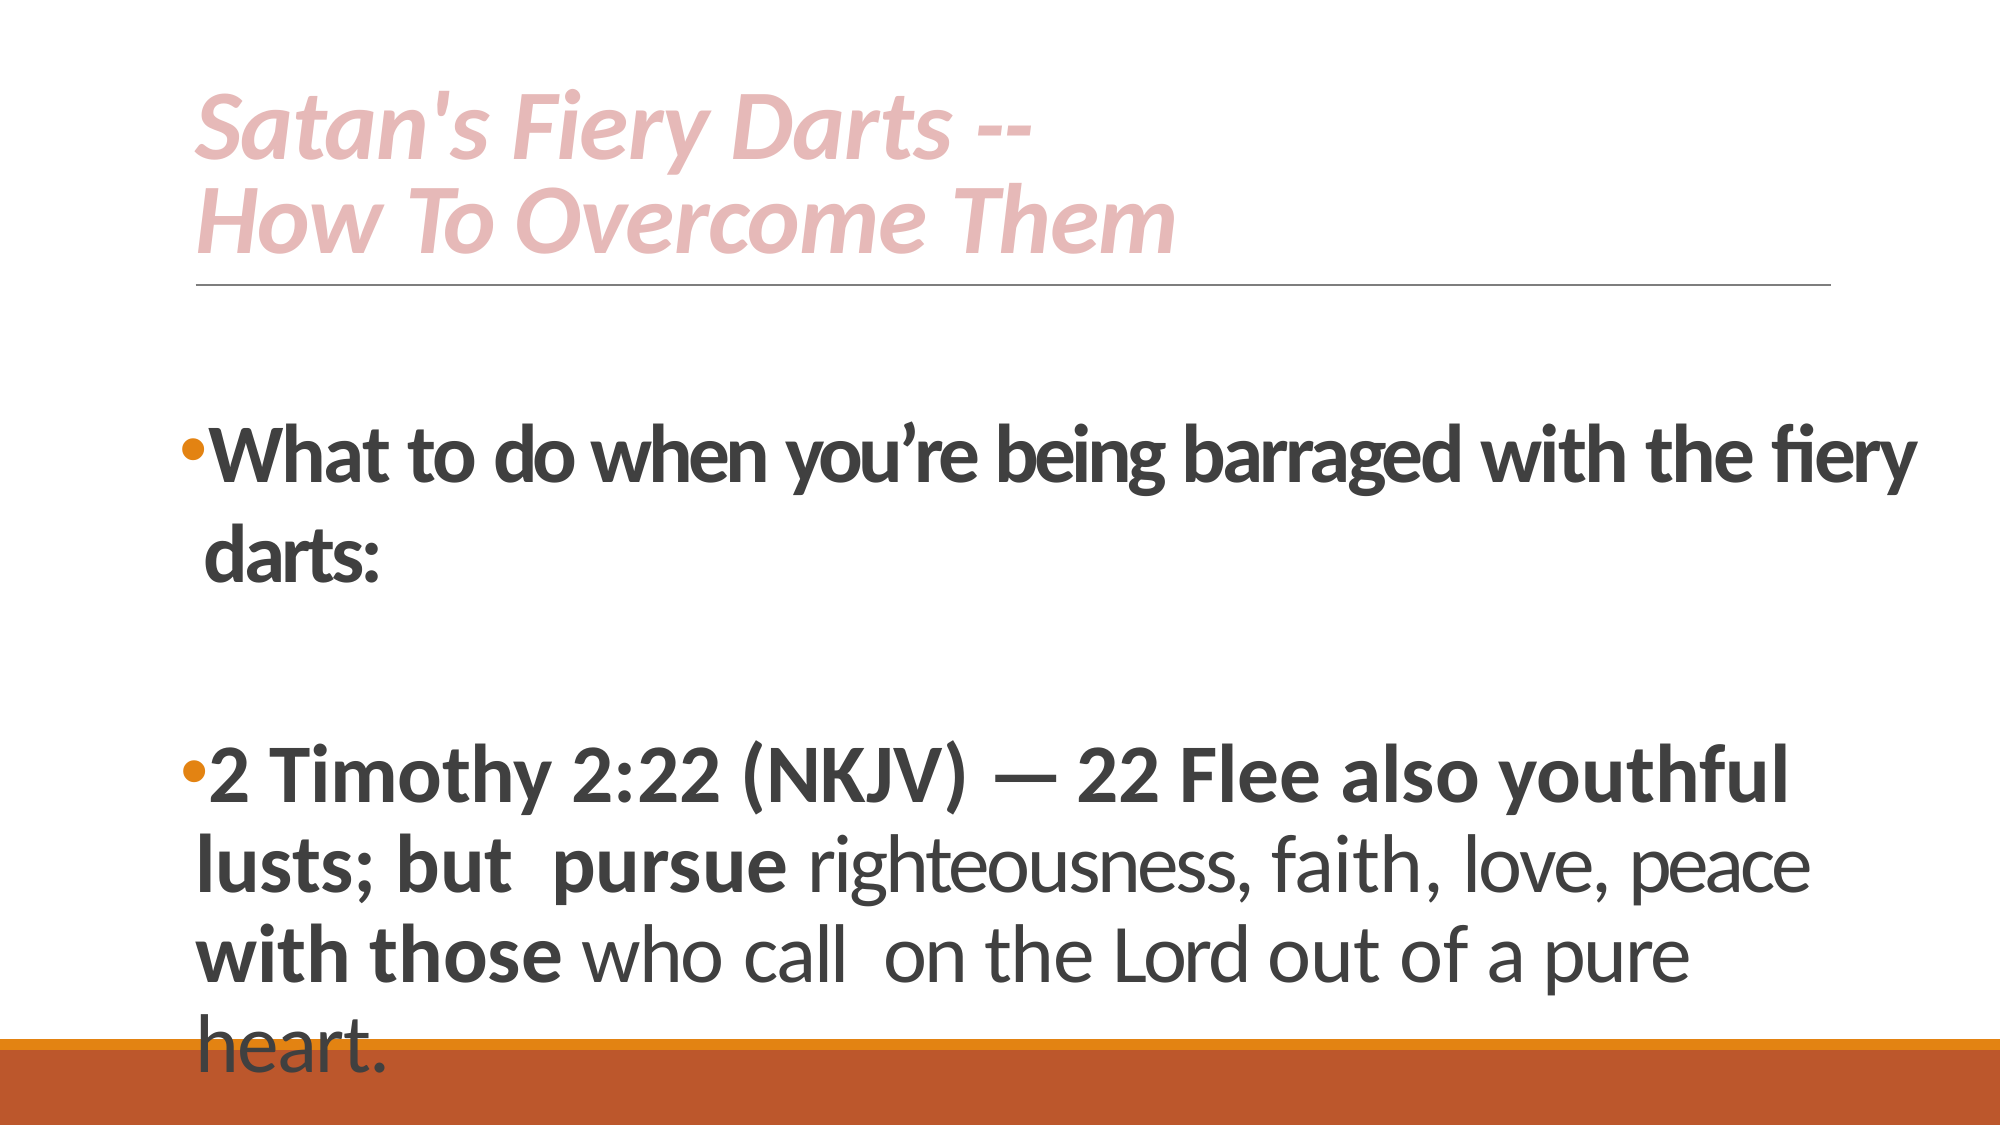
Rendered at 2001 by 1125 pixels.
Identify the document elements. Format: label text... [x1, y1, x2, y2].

title Satan's Fiery Darts -- How To Overcome Them [192, 66, 1531, 274]
text_box What to do when you’re being barraged with the fiery darts: 2 Timothy 2:22 (NKJV) — 22 Flee also youthful lusts; but pursue righteousness, faith, love, peace with those who call on the Lord out of a pure heart. [177, 396, 1951, 1091]
